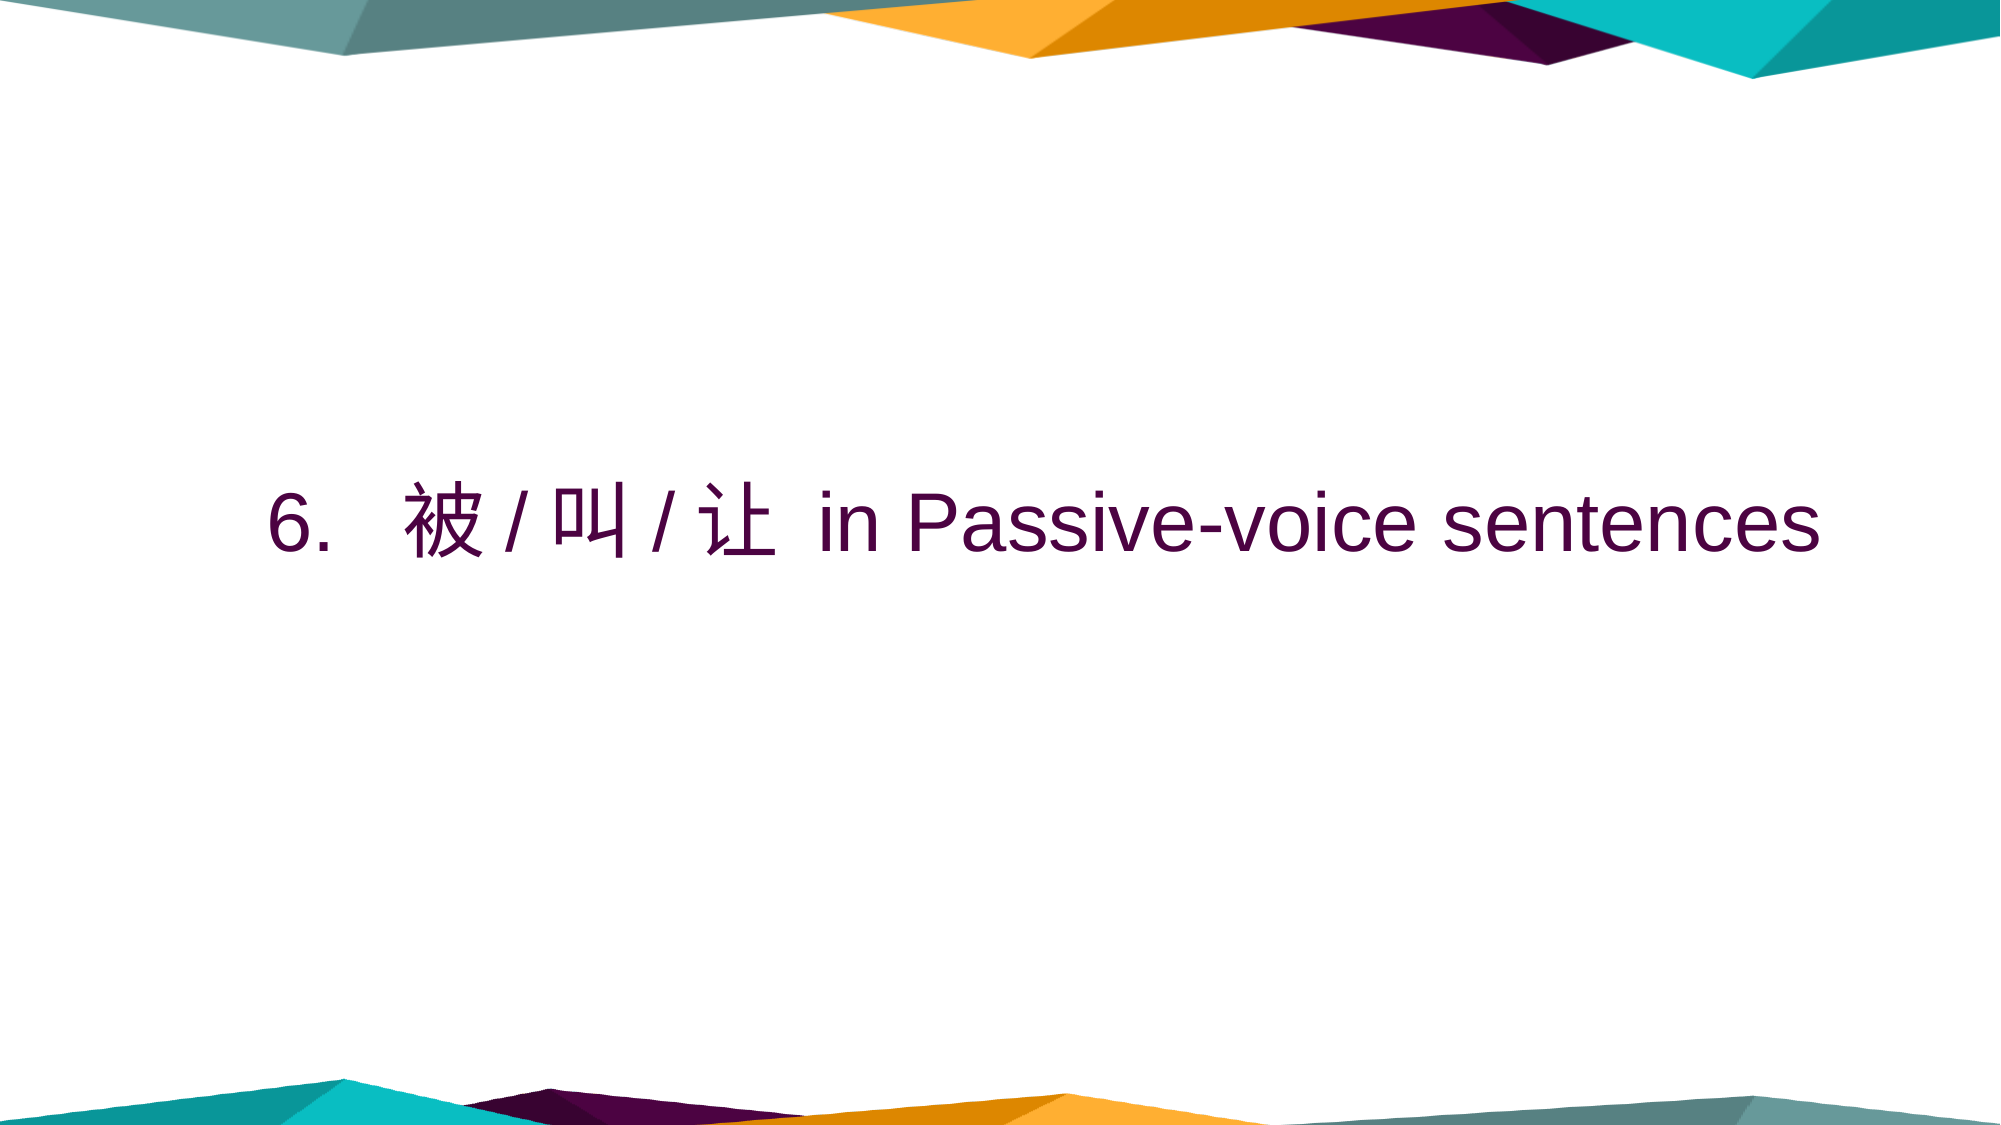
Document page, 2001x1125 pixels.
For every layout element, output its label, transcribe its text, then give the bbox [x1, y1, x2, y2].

picture [0, 1078, 2000, 1125]
picture [0, 0, 2000, 80]
text_box 6. 被/叫/让 in Passive-voice sentences [251, 460, 1861, 576]
